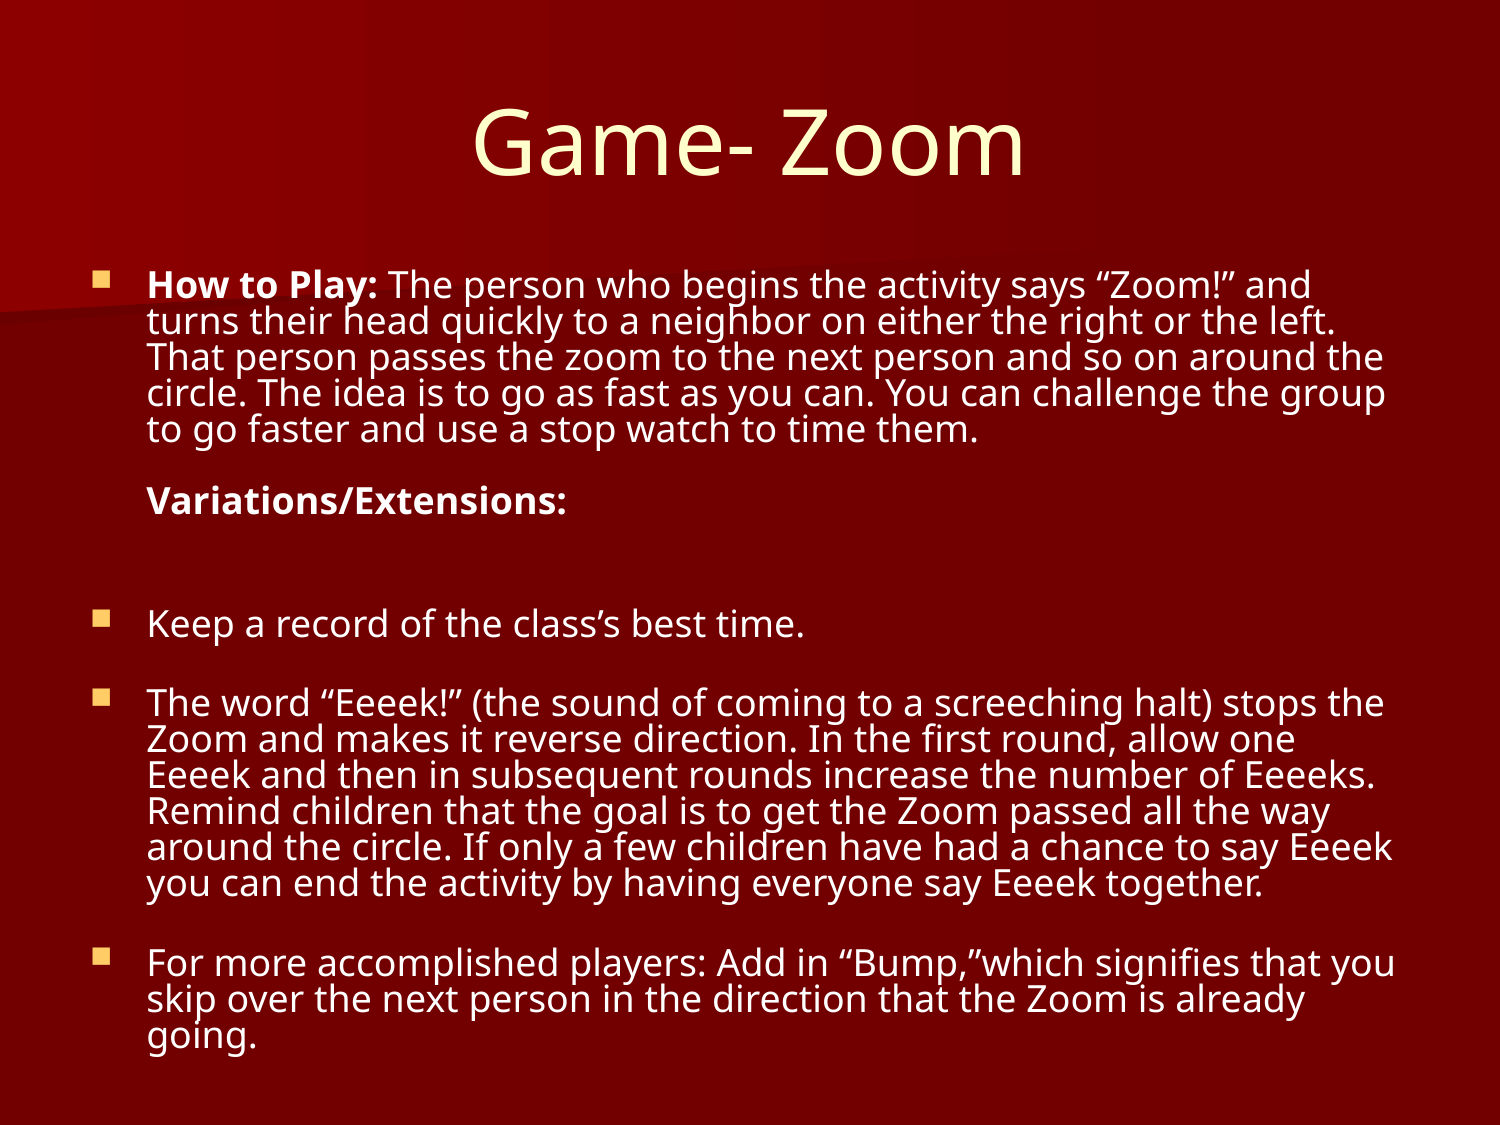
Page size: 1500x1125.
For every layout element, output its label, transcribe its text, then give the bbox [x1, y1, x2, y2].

list How to Play: The person who begins the activity says “Zoom!” and turns their head quickly to a neighbor on either the right or the left. That person passes the zoom to the next person and so on around the circle. The idea is to go as fast as you can. You can challenge the group to go faster and use a stop watch to time them. Variations/Extensions: Keep a record of the class’s best time. The word “Eeeek!” (the sound of coming to a screeching halt) stops the Zoom and makes it reverse direction. In the first round, allow one Eeeek and then in subsequent rounds increase the number of Eeeeks. Remind children that the goal is to get the Zoom passed all the way around the circle. If only a few children have had a chance to say Eeeek you can end the activity by having everyone say Eeeek together. For more accomplished players: Add in “Bump,”which signifies that you skip over the next person in the direction that the Zoom is already going. [74, 262, 1426, 1063]
title Game- Zoom [74, 44, 1426, 233]
